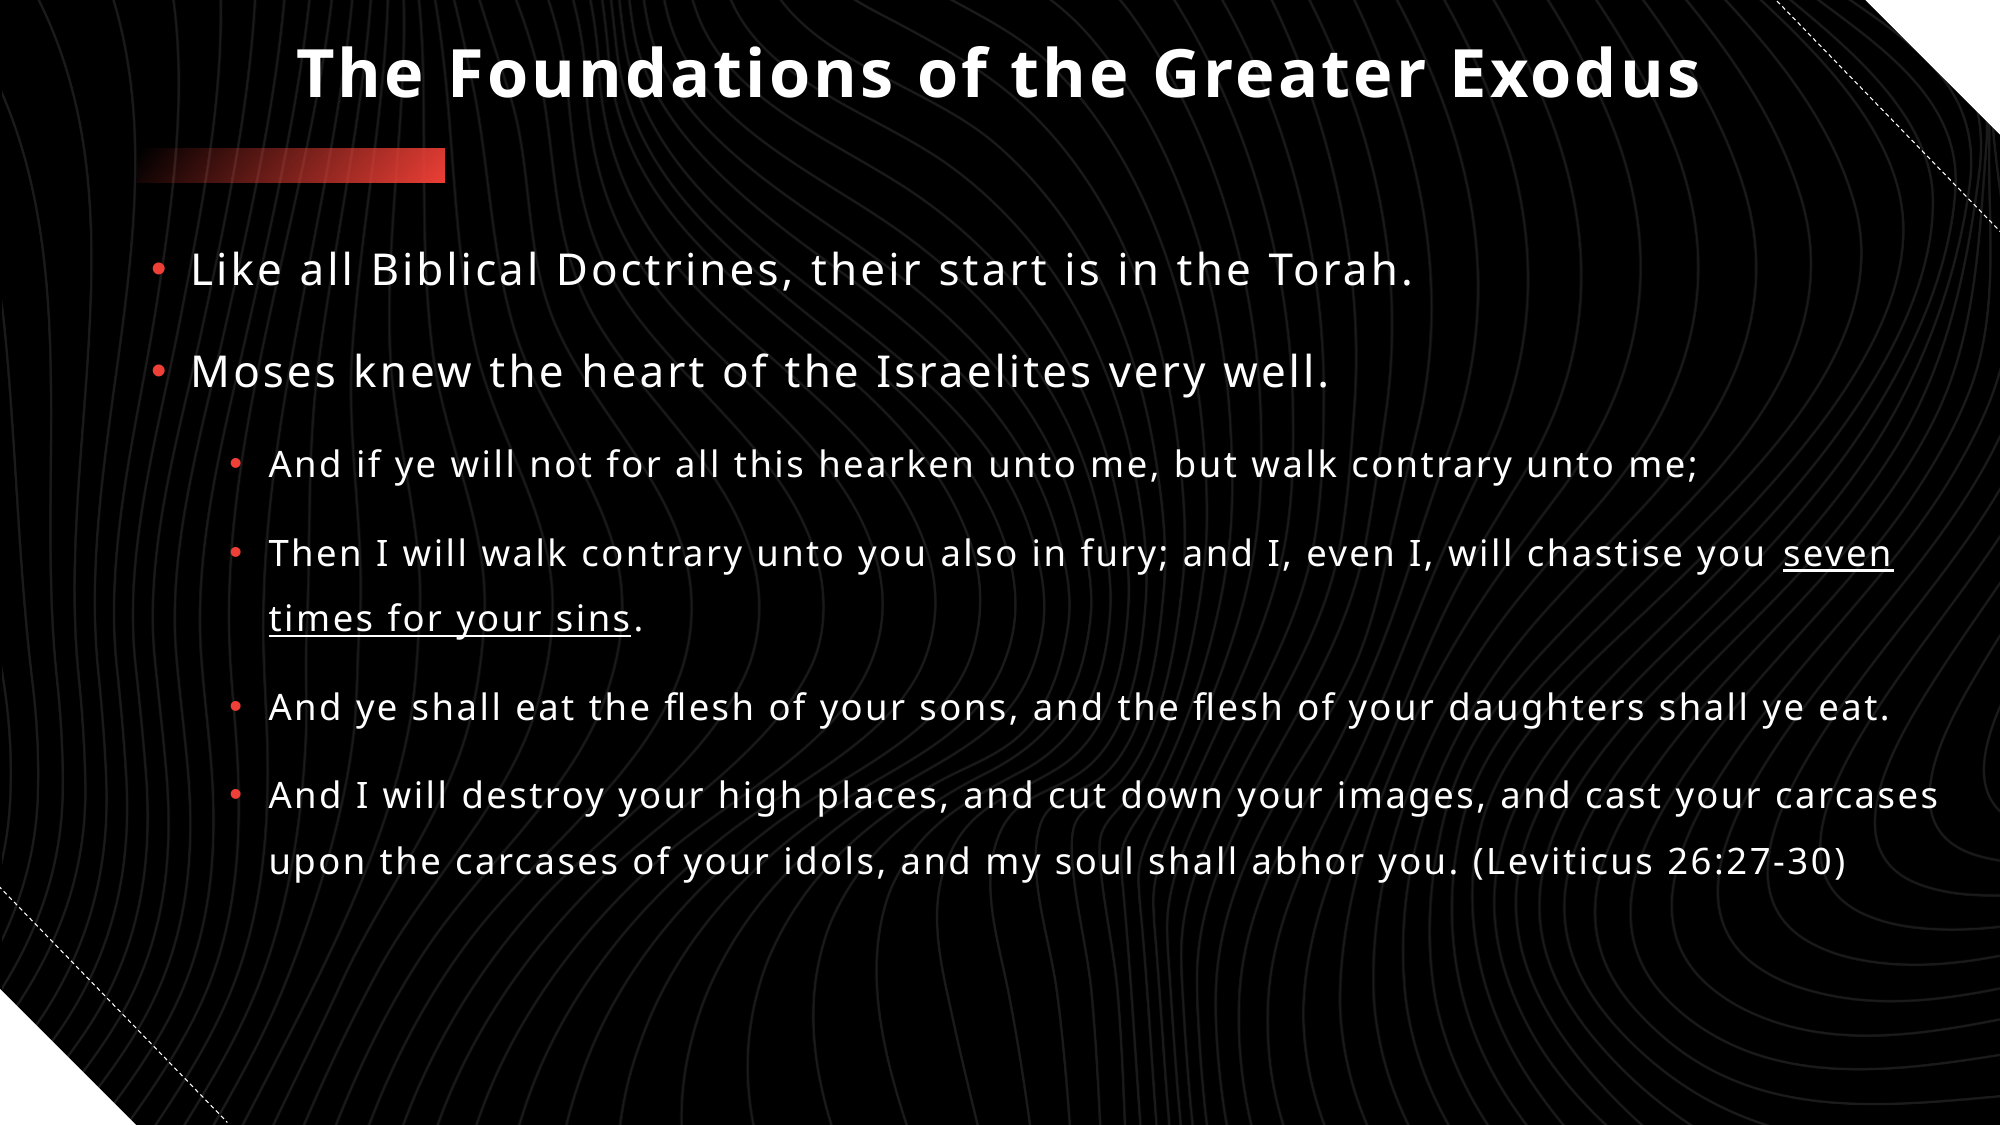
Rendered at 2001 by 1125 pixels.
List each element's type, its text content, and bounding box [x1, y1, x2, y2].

title The Foundations of the Greater Exodus [136, 27, 1863, 124]
list Like all Biblical Doctrines, their start is in the Torah. Moses knew the heart of the Israelites very well. And if ye will not for all this hearken unto me, but walk contrary unto me; Then I will walk contrary unto you also in fury; and I, even I, will chastise you seven times for your sins. And ye shall eat the flesh of your sons, and the flesh of your daughters shall ye eat. And I will destroy your high places, and cut down your images, and cast your carcases upon the carcases of your idols, and my soul shall abhor you. (Leviticus 26:27-30) [136, 207, 1964, 946]
